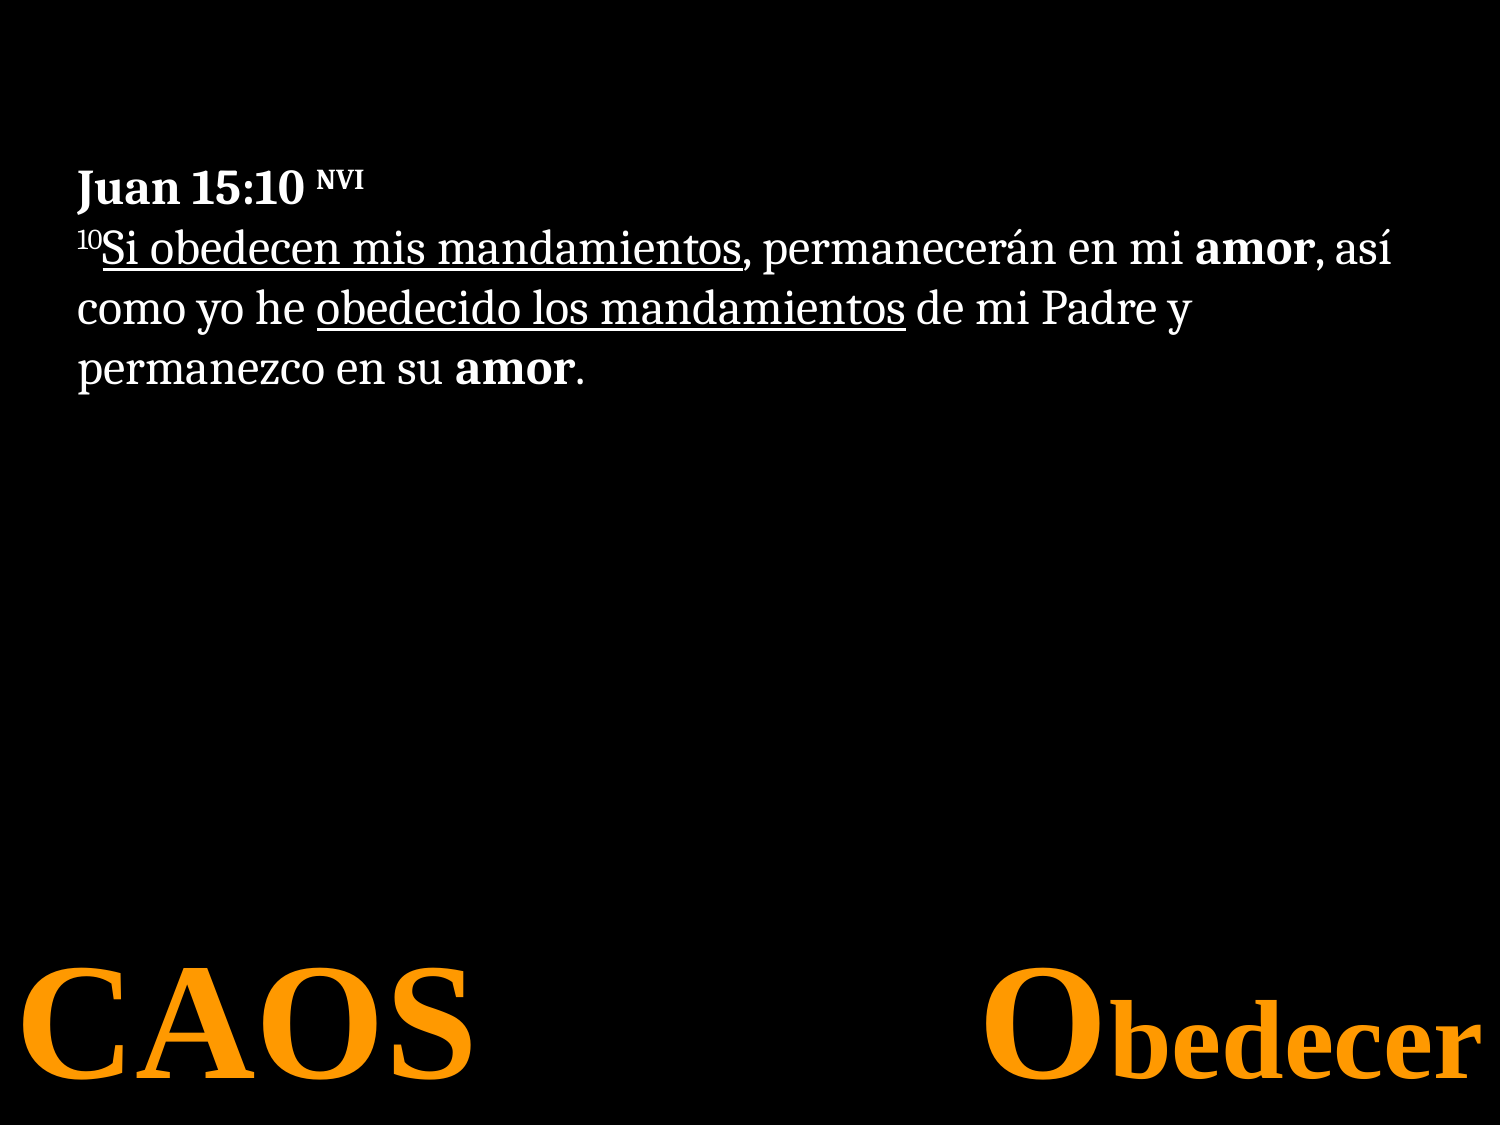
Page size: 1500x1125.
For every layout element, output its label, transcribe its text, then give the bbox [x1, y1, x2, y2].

text_box Juan 15:10 NVI 10Si obedecen mis mandamientos, permanecerán en mi amor, así como yo he obedecido los mandamientos de mi Padre y permanezco en su amor. [62, 147, 1463, 402]
text_box CAOS Obedecer [0, 904, 1500, 1120]
